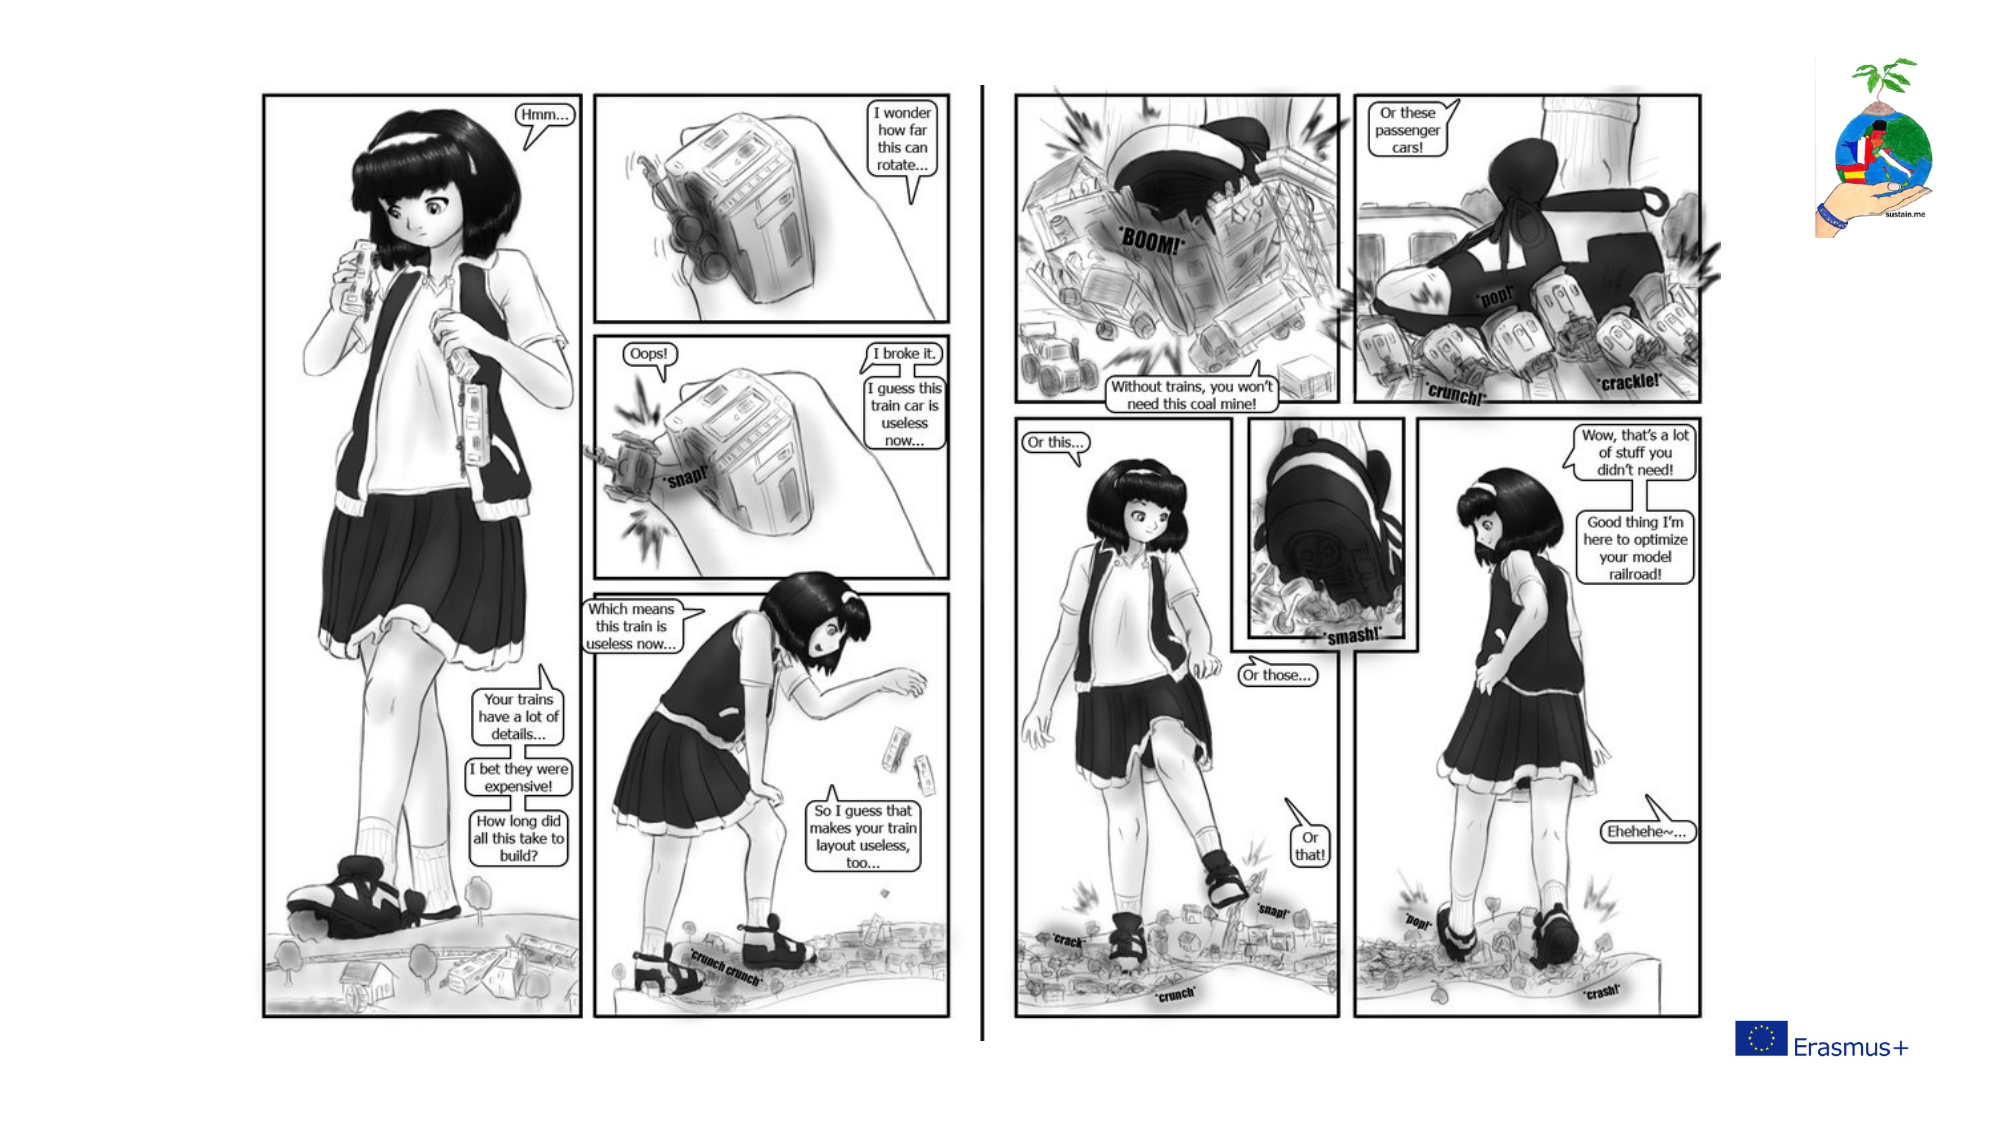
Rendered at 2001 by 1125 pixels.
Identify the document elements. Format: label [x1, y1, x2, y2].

picture [1814, 58, 1933, 238]
list [244, 85, 1721, 1041]
picture [1724, 1010, 1918, 1066]
